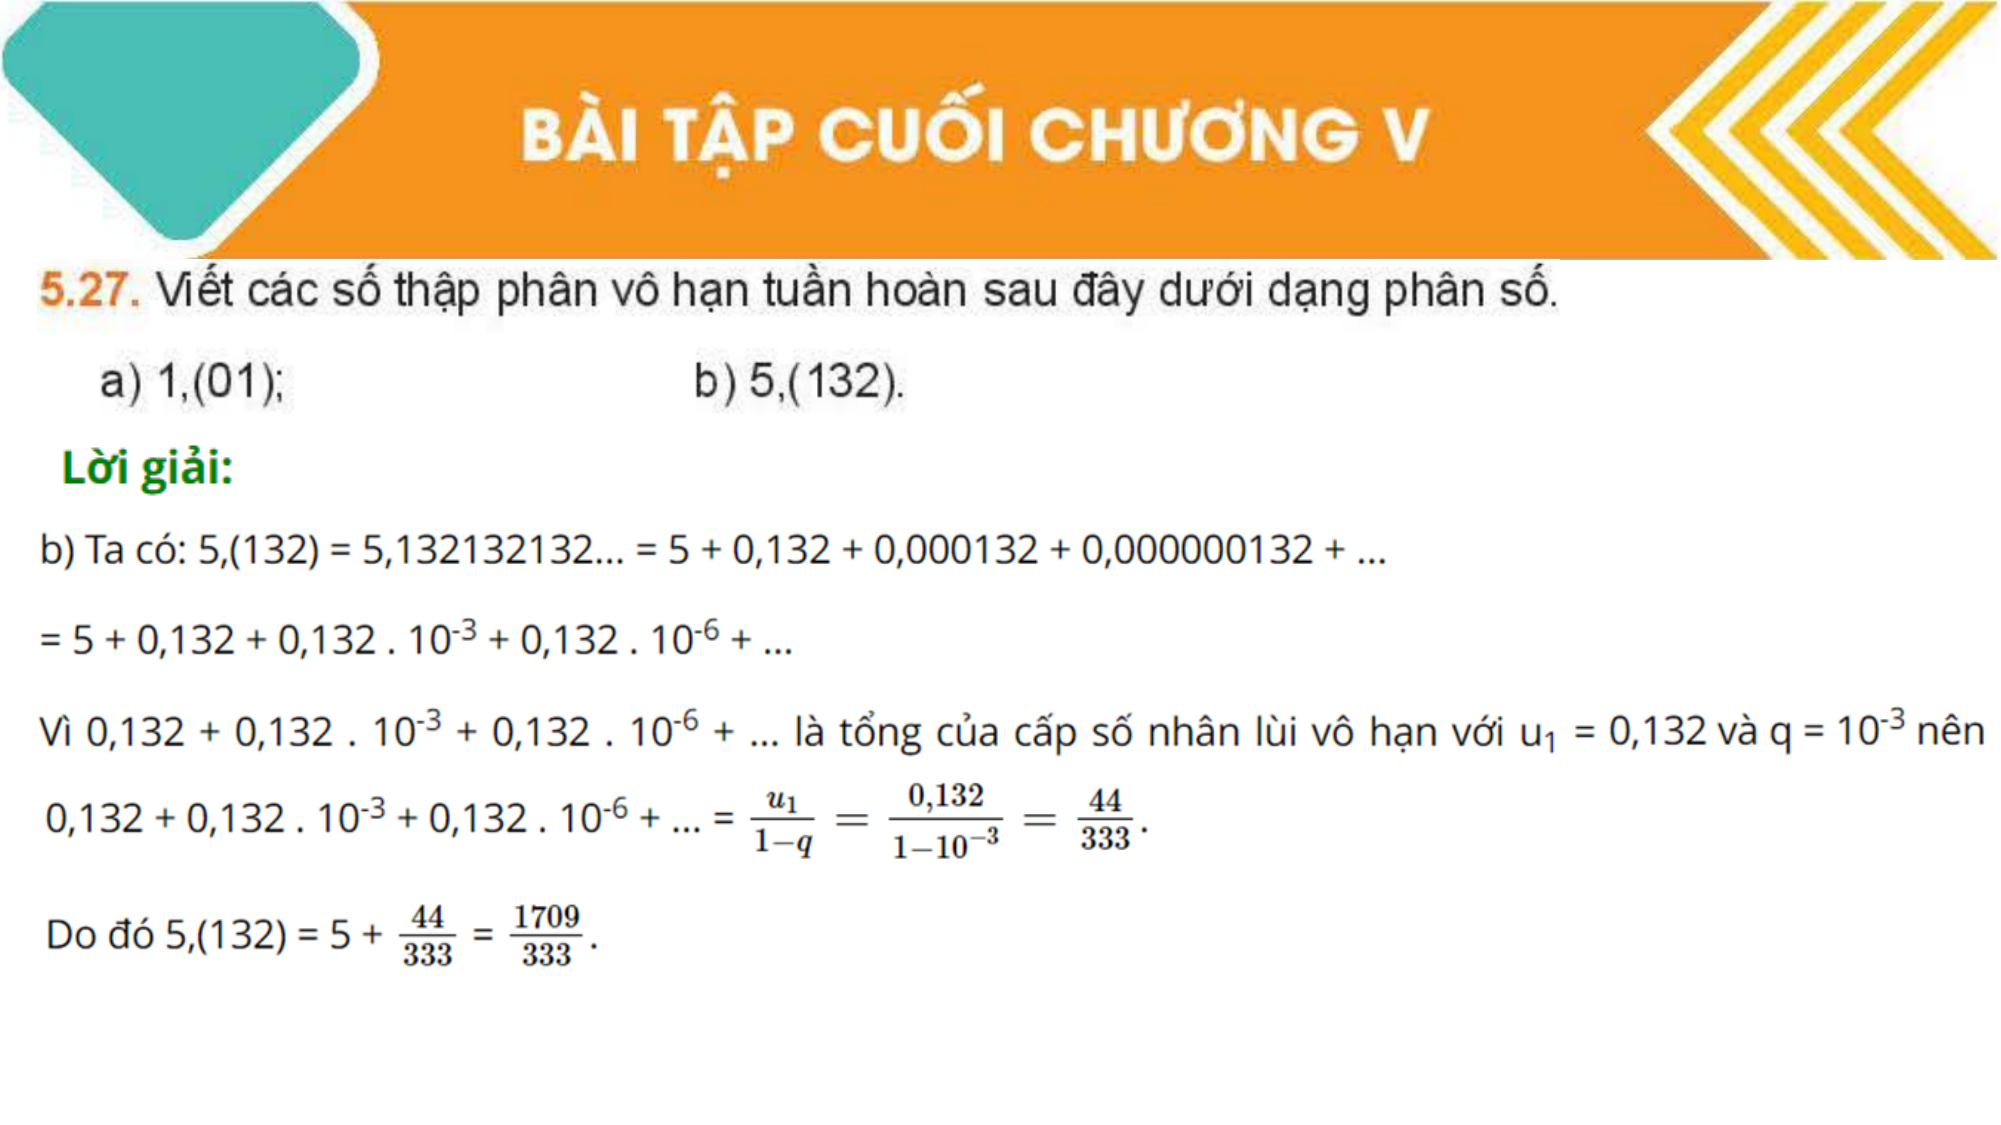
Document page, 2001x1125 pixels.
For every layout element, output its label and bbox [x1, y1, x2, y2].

picture [0, 0, 2000, 417]
picture [37, 518, 1993, 983]
picture [58, 434, 238, 502]
